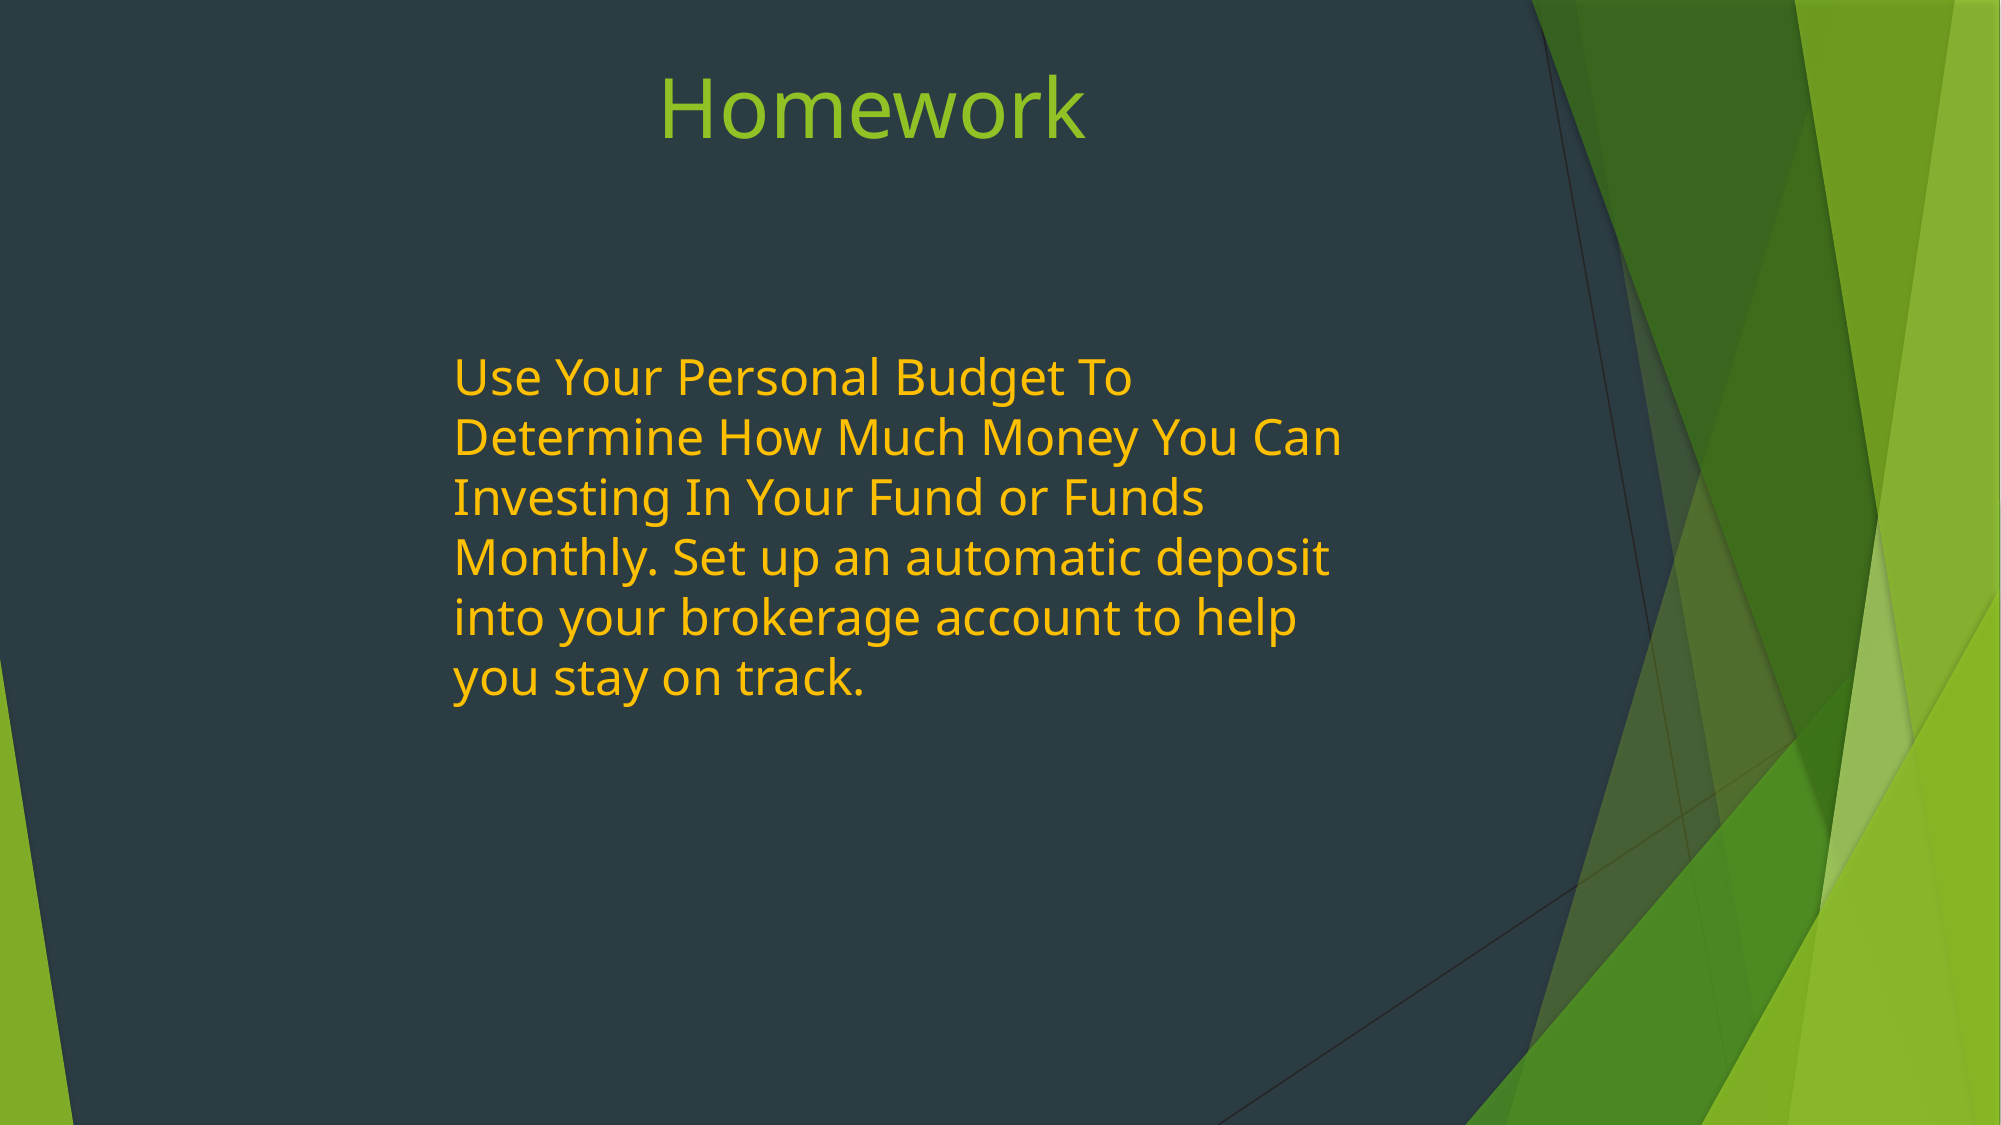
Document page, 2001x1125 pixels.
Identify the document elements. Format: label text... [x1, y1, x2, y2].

text_box Use Your Personal Budget To Determine How Much Money You Can Investing In Your Fund or Funds Monthly. Set up an automatic deposit into your brokerage account to help you stay on track. [439, 338, 1370, 713]
text_box Homework [439, 47, 1307, 163]
